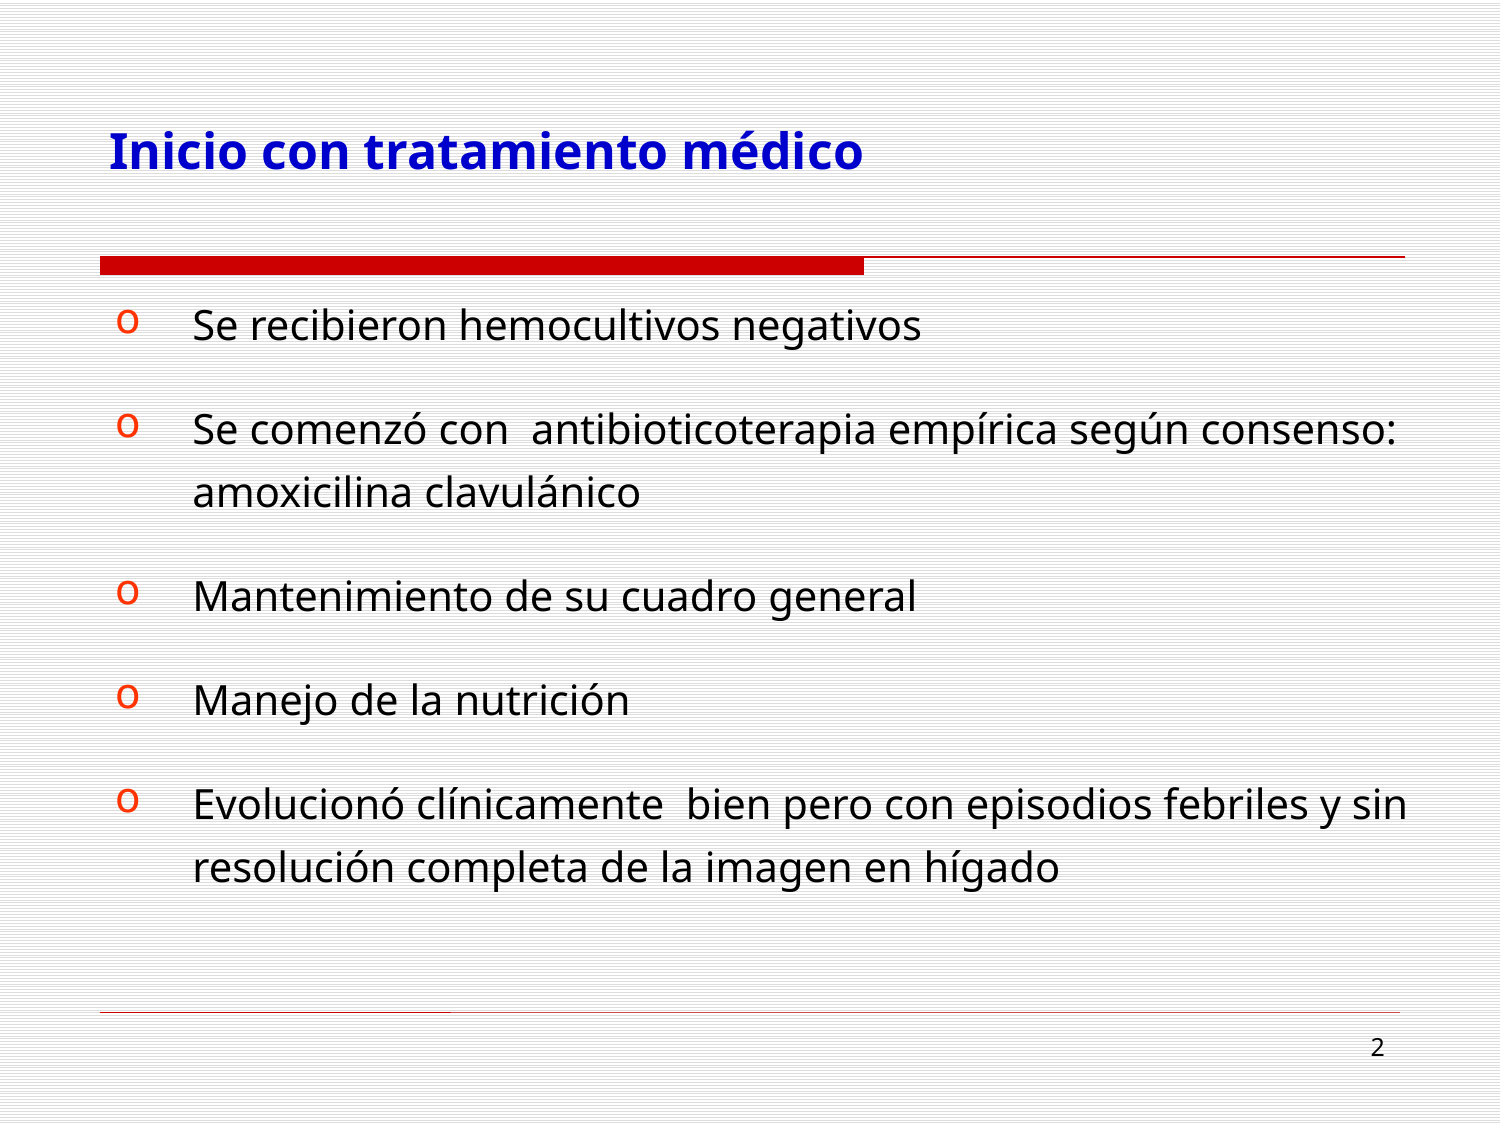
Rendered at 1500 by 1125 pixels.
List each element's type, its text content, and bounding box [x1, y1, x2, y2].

slide_number 52 [1074, 1024, 1401, 1103]
title Inicio con tratamiento médico [93, 49, 1407, 250]
list Se recibieron hemocultivos negativos Se comenzó con antibioticoterapia empírica según consenso: amoxicilina clavulánico Mantenimiento de su cuadro general Manejo de la nutrición Evolucionó clínicamente bien pero con episodios febriles y sin resolución completa de la imagen en hígado [100, 278, 1453, 987]
